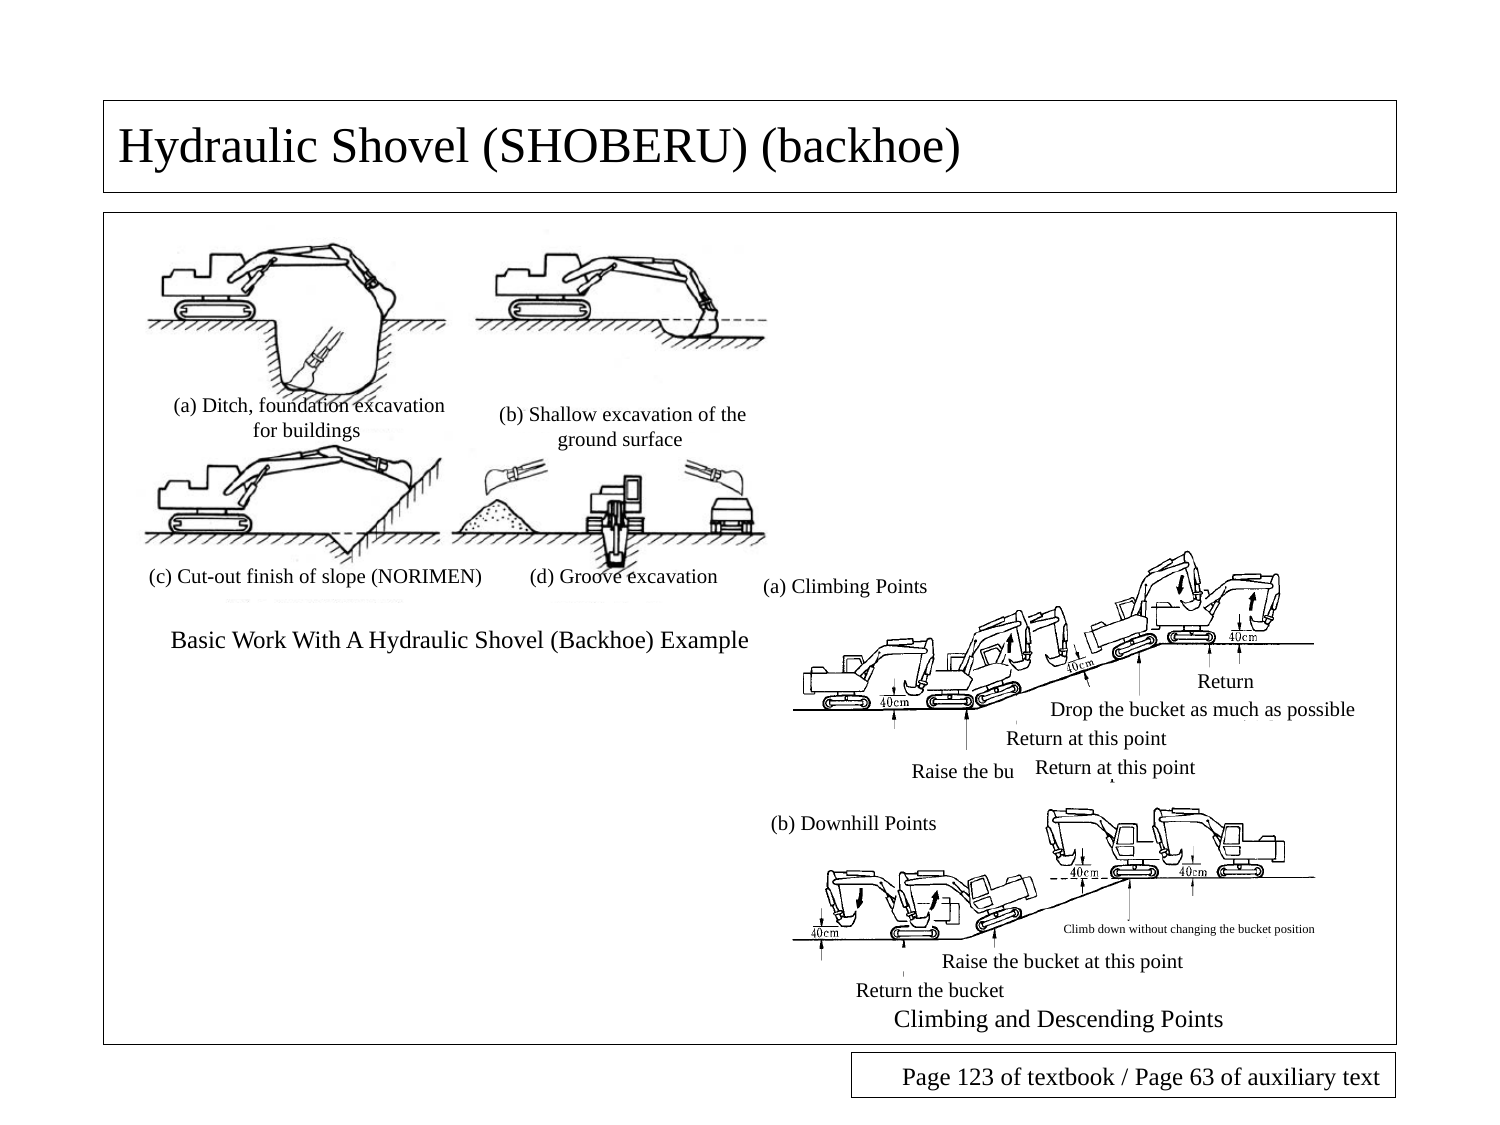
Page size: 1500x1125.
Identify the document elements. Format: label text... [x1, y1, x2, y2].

text_box [103, 212, 1397, 1045]
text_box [114, 225, 812, 668]
title Hydraulic Shovel (SHOBERU) (backhoe) [103, 100, 1397, 193]
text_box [673, 541, 1418, 1048]
text_box Page 123 of textbook / Page 63 of auxiliary text [851, 1052, 1396, 1098]
